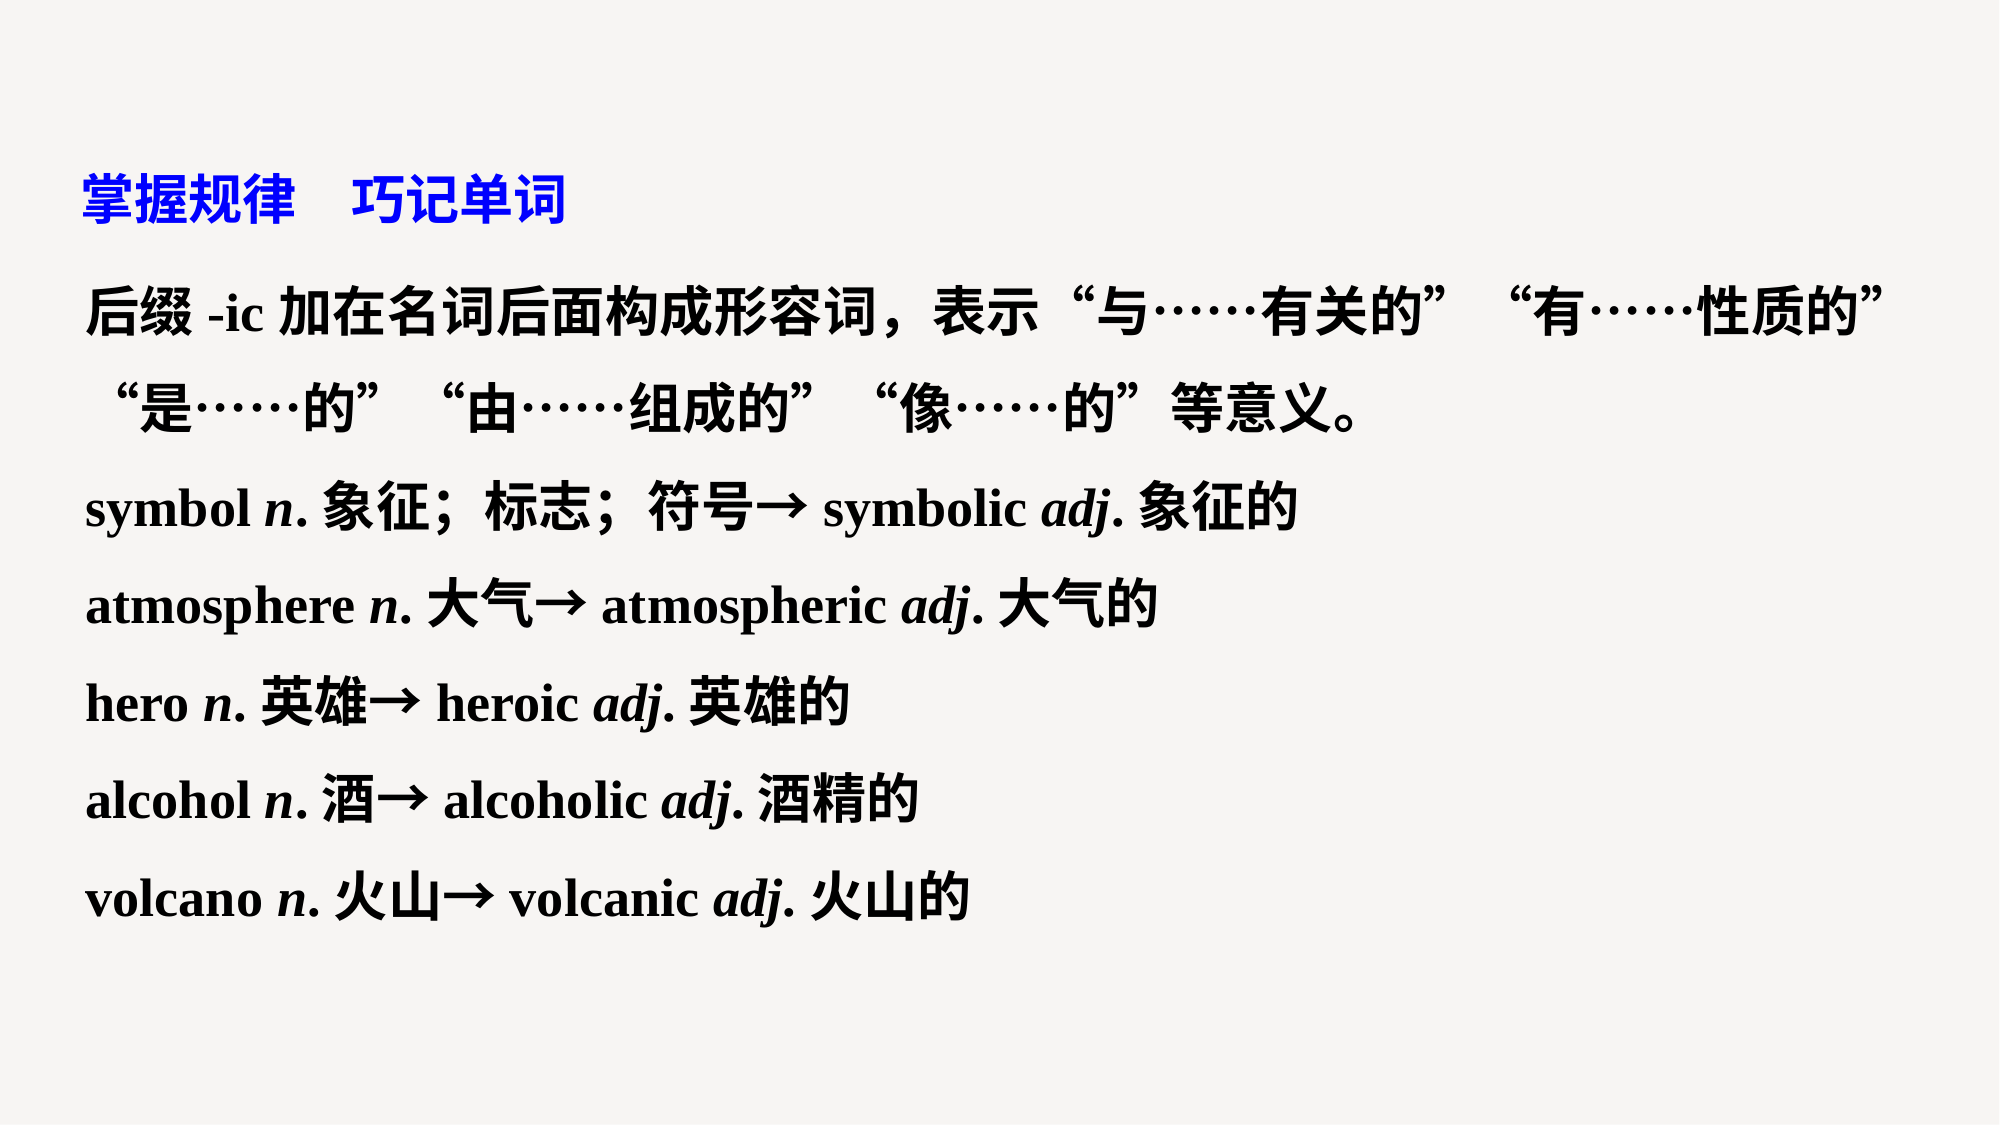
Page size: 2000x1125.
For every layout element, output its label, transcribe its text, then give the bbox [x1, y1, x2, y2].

text_box 掌握规律 巧记单词 [65, 125, 1846, 234]
text_box 后缀-ic加在名词后面构成形容词，表示“与……有关的”“有……性质的”“是……的”“由……组成的”“像……的”等意义。 symbol n.象征；标志；符号→symbolic adj.象征的 atmosphere n.大气→atmospheric adj.大气的 hero n.英雄→heroic adj.英雄的 alcohol n.酒→alcoholic adj.酒精的 volcano n.火山→volcanic adj.火山的 [65, 234, 1935, 937]
